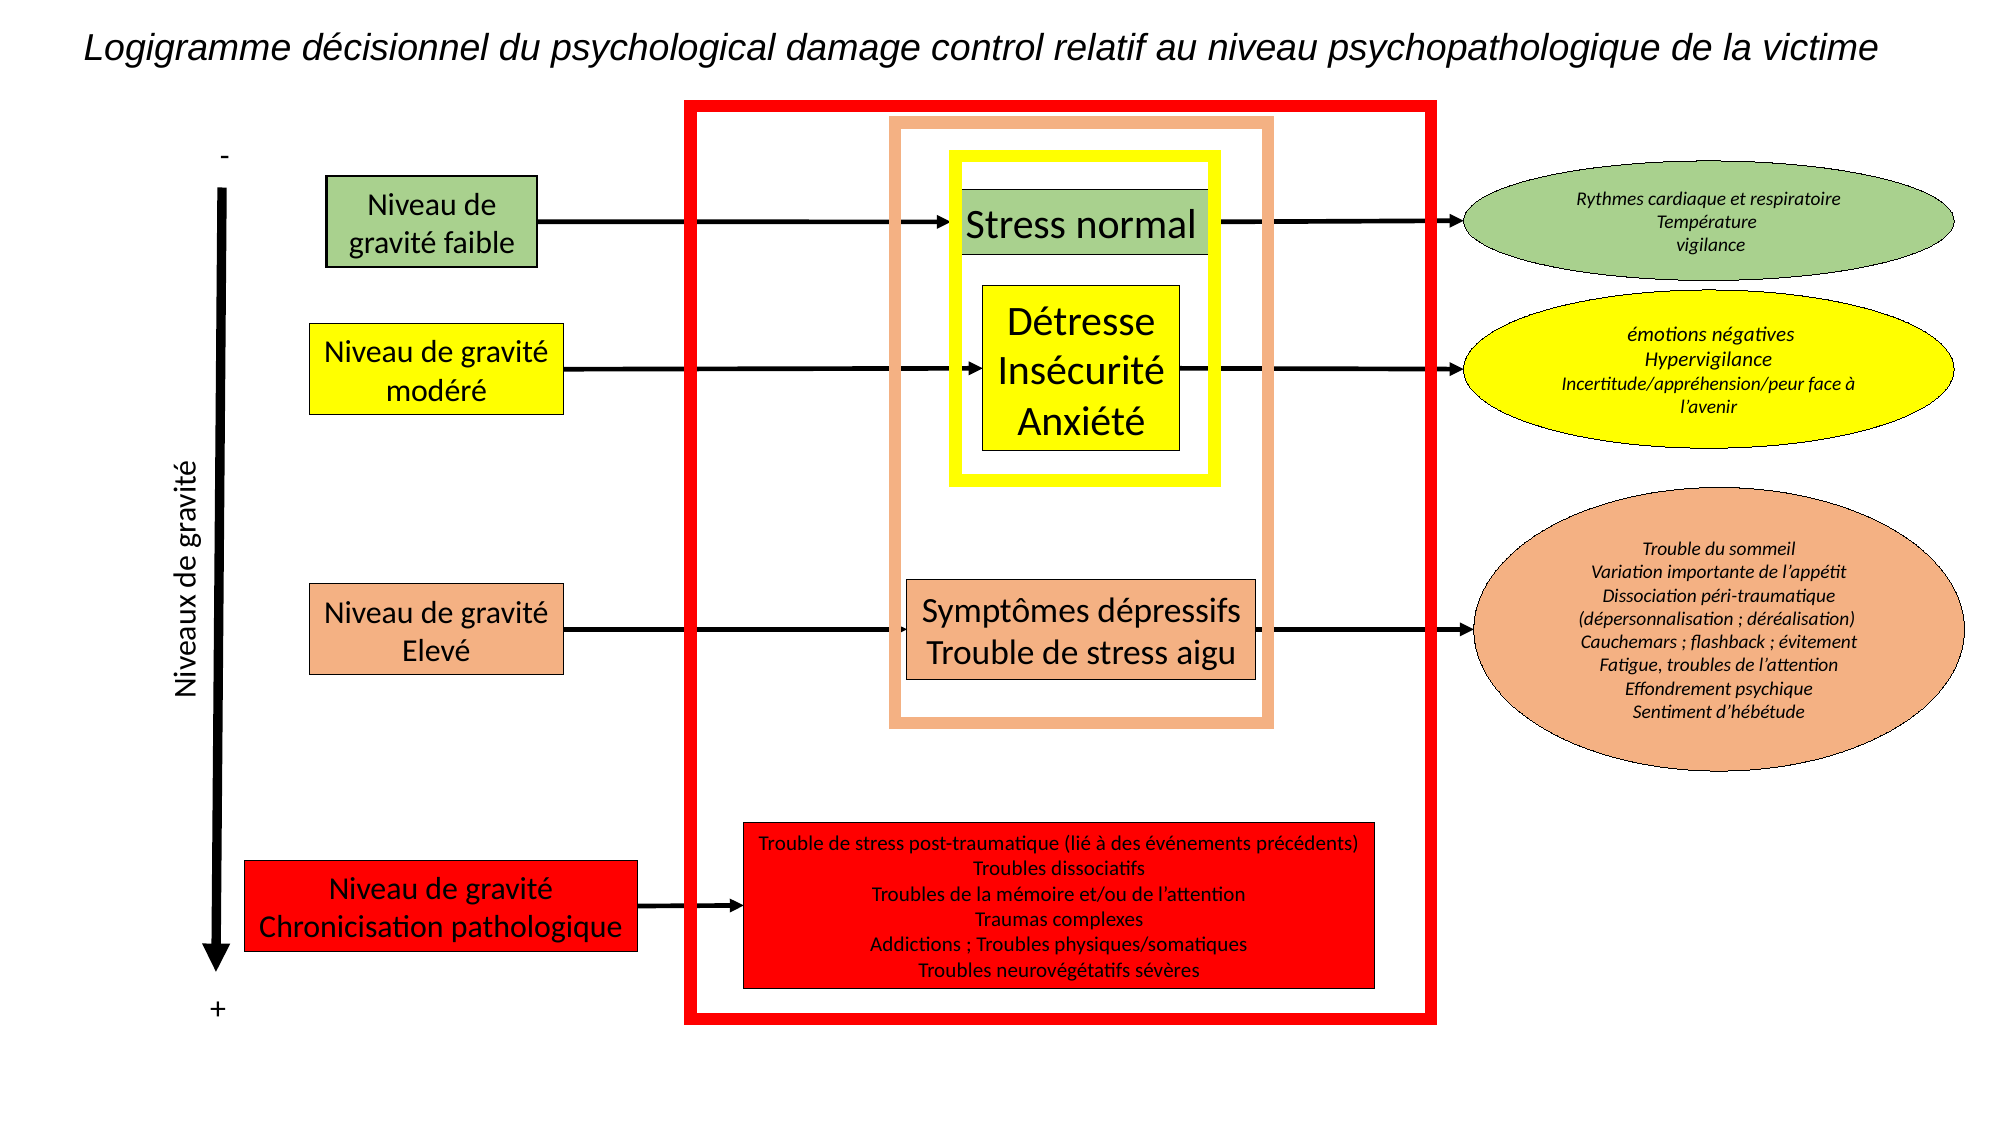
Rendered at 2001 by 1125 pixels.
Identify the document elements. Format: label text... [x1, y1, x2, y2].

text_box + [195, 980, 242, 1034]
text_box Trouble du sommeil Variation importante de l’appétit Dissociation péri-traumatique (dépersonnalisation ; déréalisation) Cauchemars ; flashback ; évitement Fatigue, troubles de l’attention Effondrement psychique Sentiment d’hébétude [1473, 487, 1965, 772]
text_box Niveau de gravité Chronicisation pathologique [244, 860, 638, 952]
text_box Niveaux de gravité [156, 445, 210, 714]
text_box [215, 187, 223, 972]
text_box Logigramme décisionnel du psychological damage control relatif au niveau psychopathologique de la victime [68, 12, 1997, 76]
text_box Niveau de gravité faible [325, 175, 538, 268]
text_box Niveau de gravité Elevé [309, 583, 564, 675]
text_box - [205, 127, 245, 181]
text_box [690, 105, 1432, 1020]
text_box Niveau de gravité modéré [309, 323, 564, 415]
